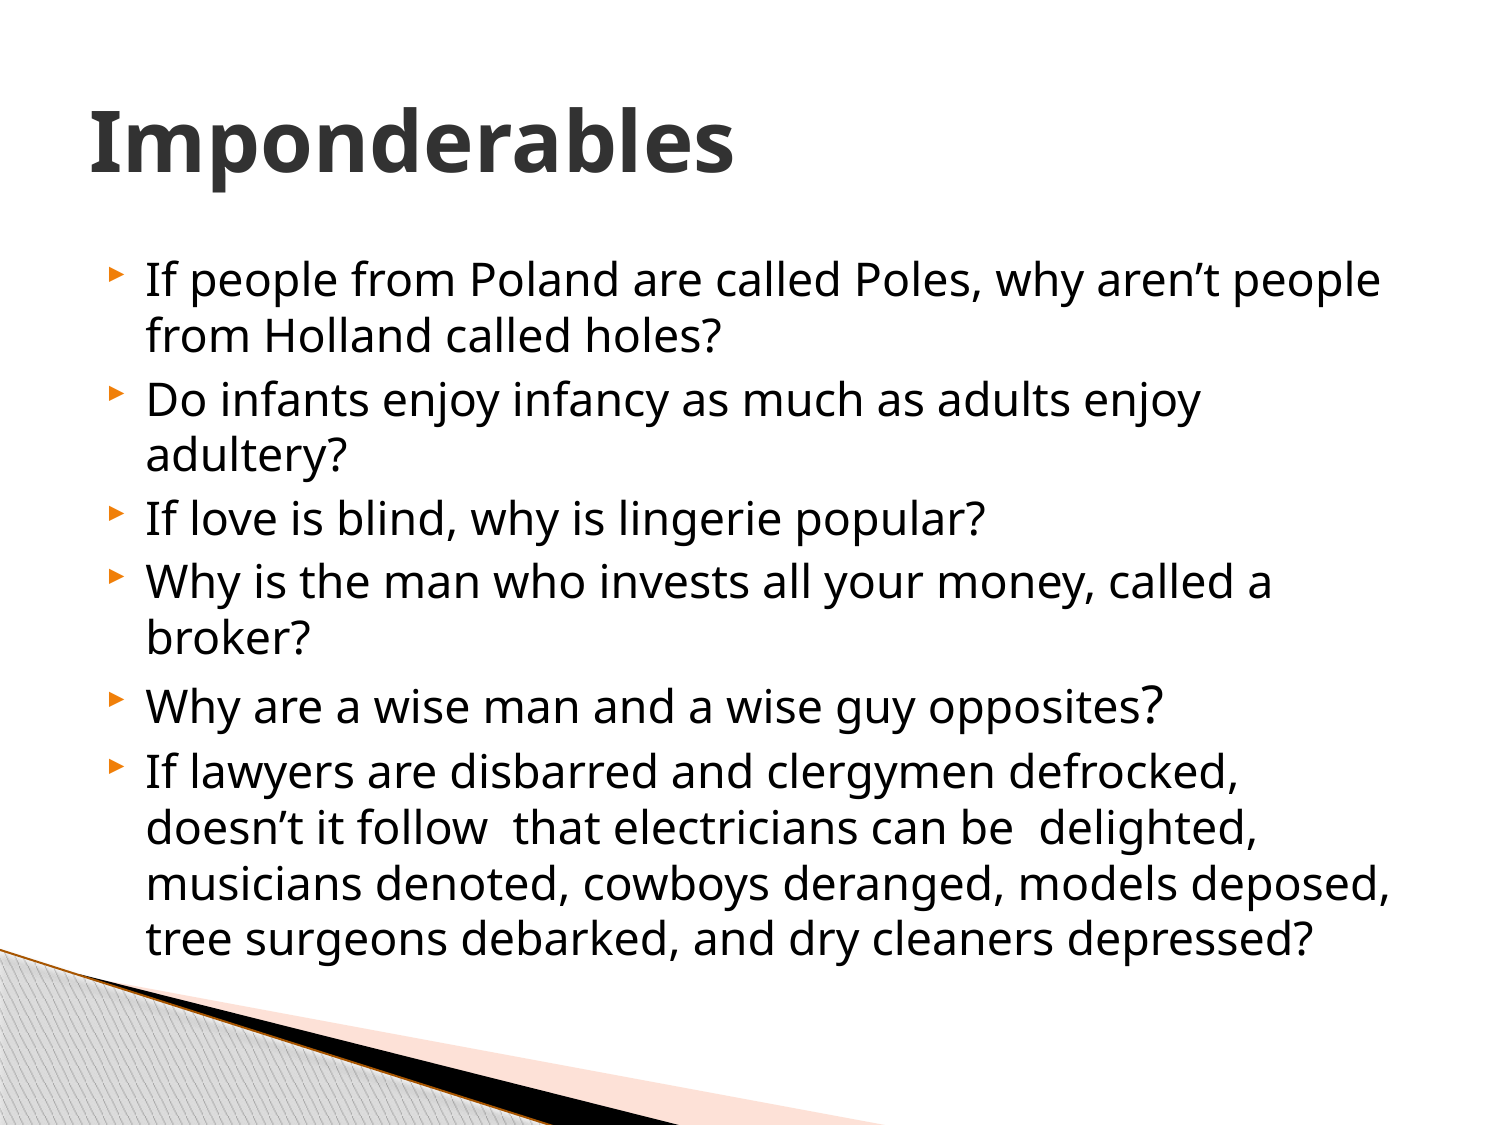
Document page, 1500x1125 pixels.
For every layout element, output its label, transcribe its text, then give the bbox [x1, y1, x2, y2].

title Imponderables [75, 45, 1425, 233]
list If people from Poland are called Poles, why aren’t people from Holland called holes? Do infants enjoy infancy as much as adults enjoy adultery? If love is blind, why is lingerie popular? Why is the man who invests all your money, called a broker? Why are a wise man and a wise guy opposites? If lawyers are disbarred and clergymen defrocked, doesn’t it follow that electricians can be delighted, musicians denoted, cowboys deranged, models deposed, tree surgeons debarked, and dry cleaners depressed? [75, 243, 1425, 986]
